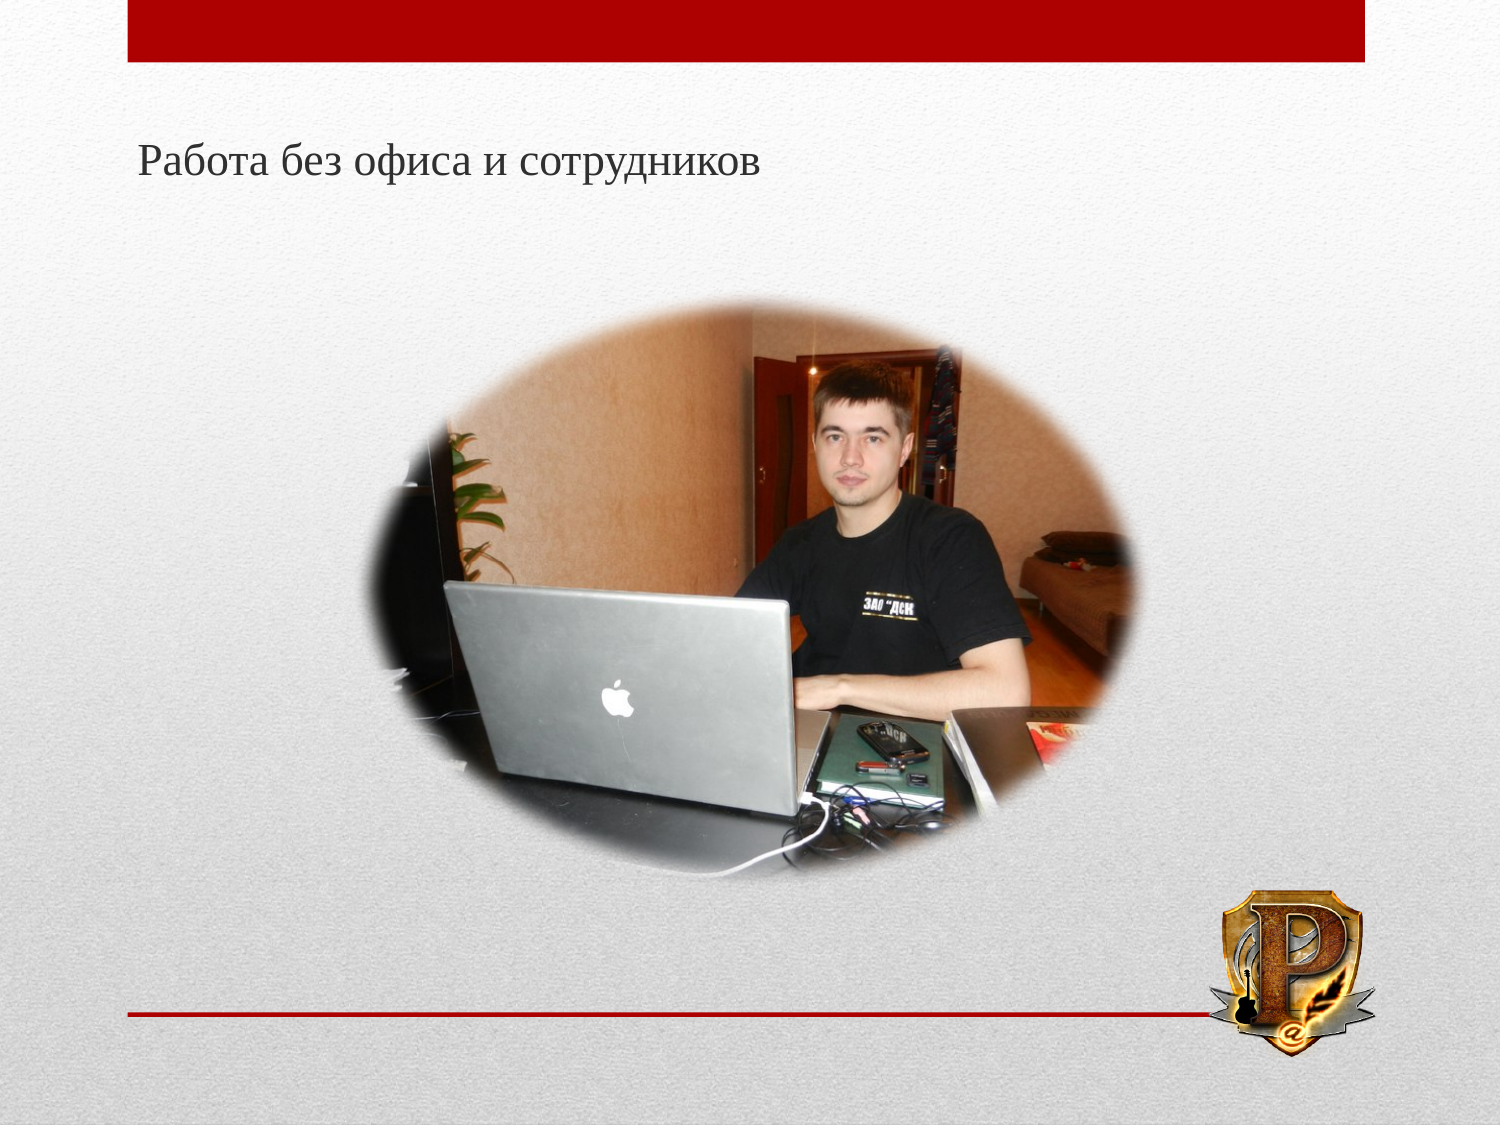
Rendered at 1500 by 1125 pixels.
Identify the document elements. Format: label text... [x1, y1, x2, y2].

text_box Работа без офиса и сотрудников [122, 122, 892, 224]
picture [1206, 887, 1378, 1059]
picture [351, 287, 1154, 890]
